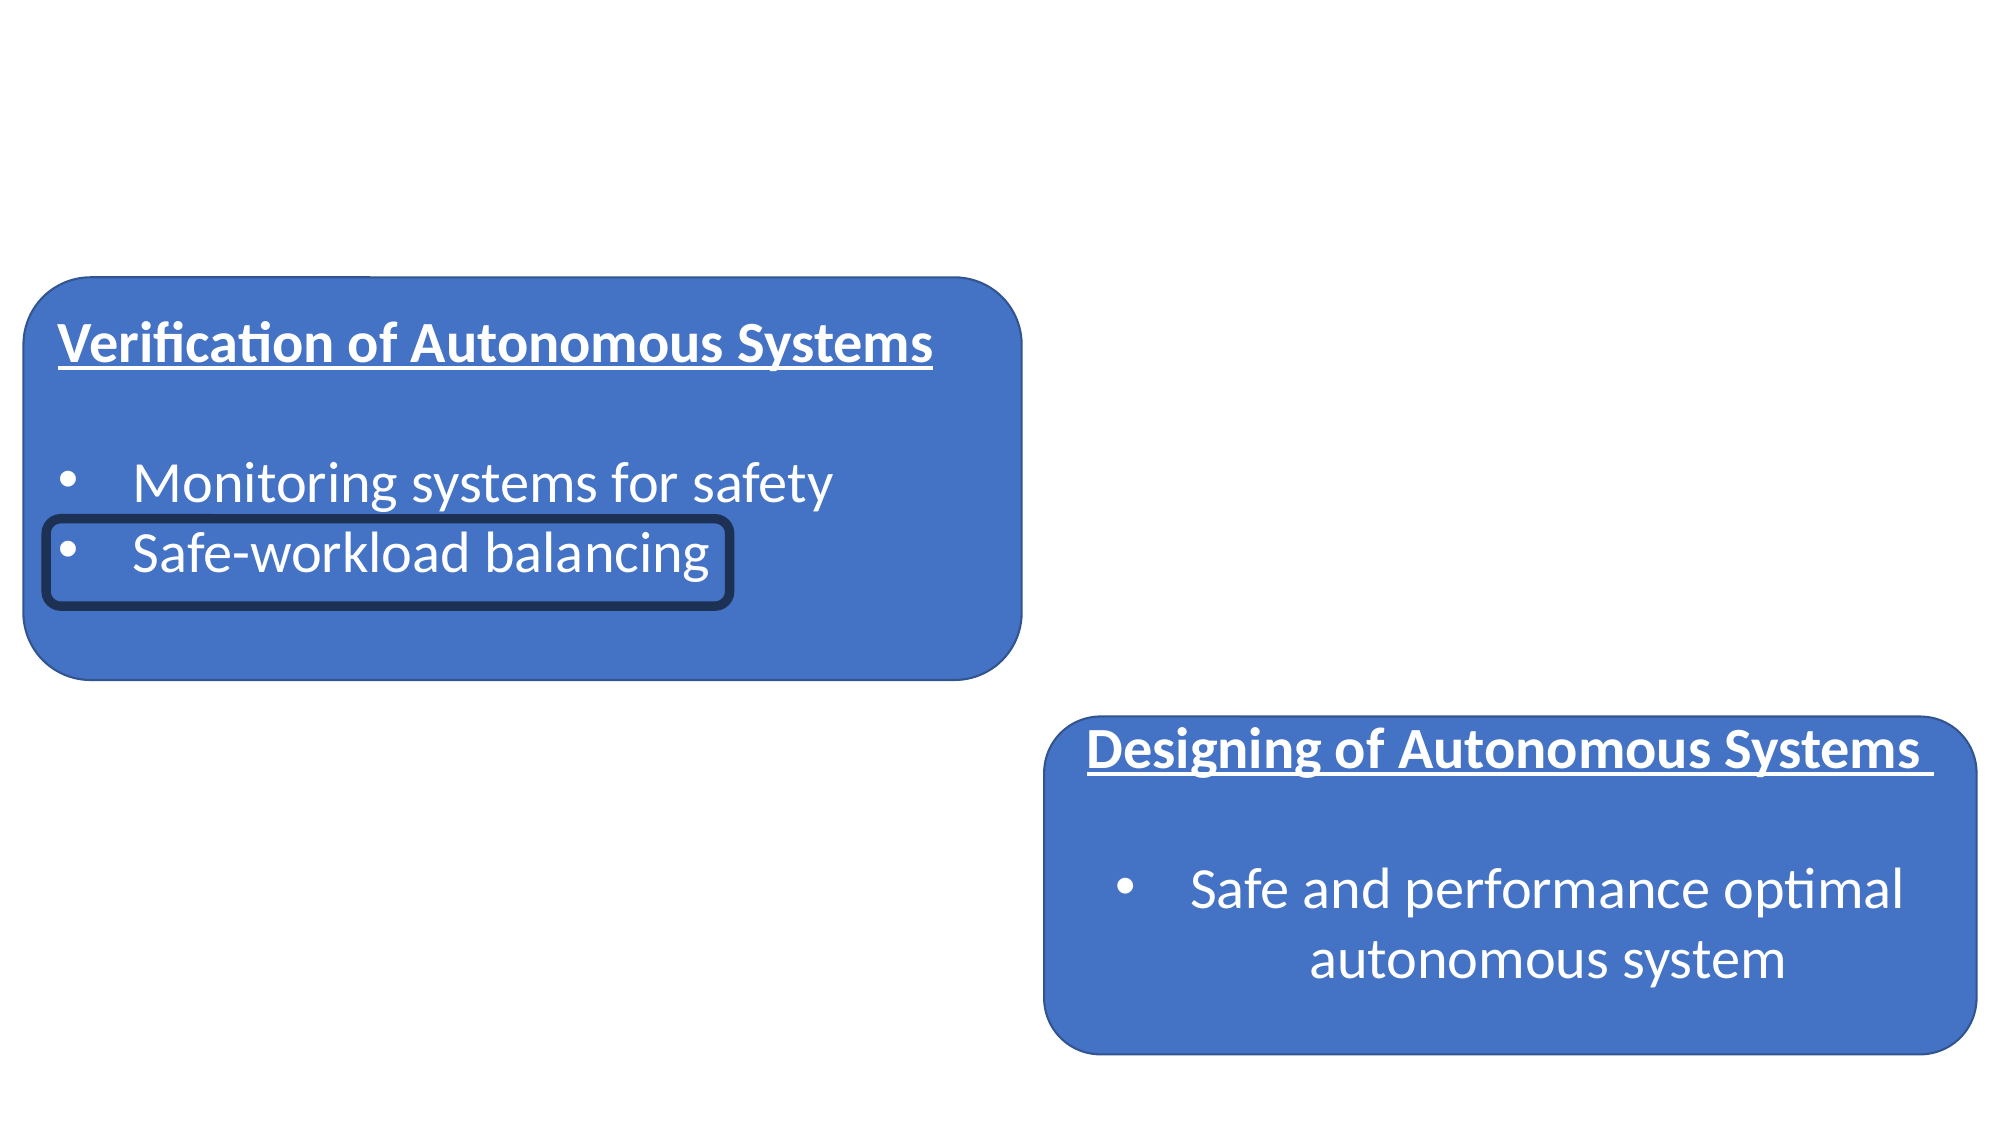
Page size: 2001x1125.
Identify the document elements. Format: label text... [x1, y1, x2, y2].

text_box Verification of Autonomous Systems Monitoring systems for safety Safe-workload balancing [22, 276, 1023, 682]
text_box Designing of Autonomous Systems Safe and performance optimal autonomous system [1043, 715, 1978, 1056]
text_box [45, 517, 731, 608]
